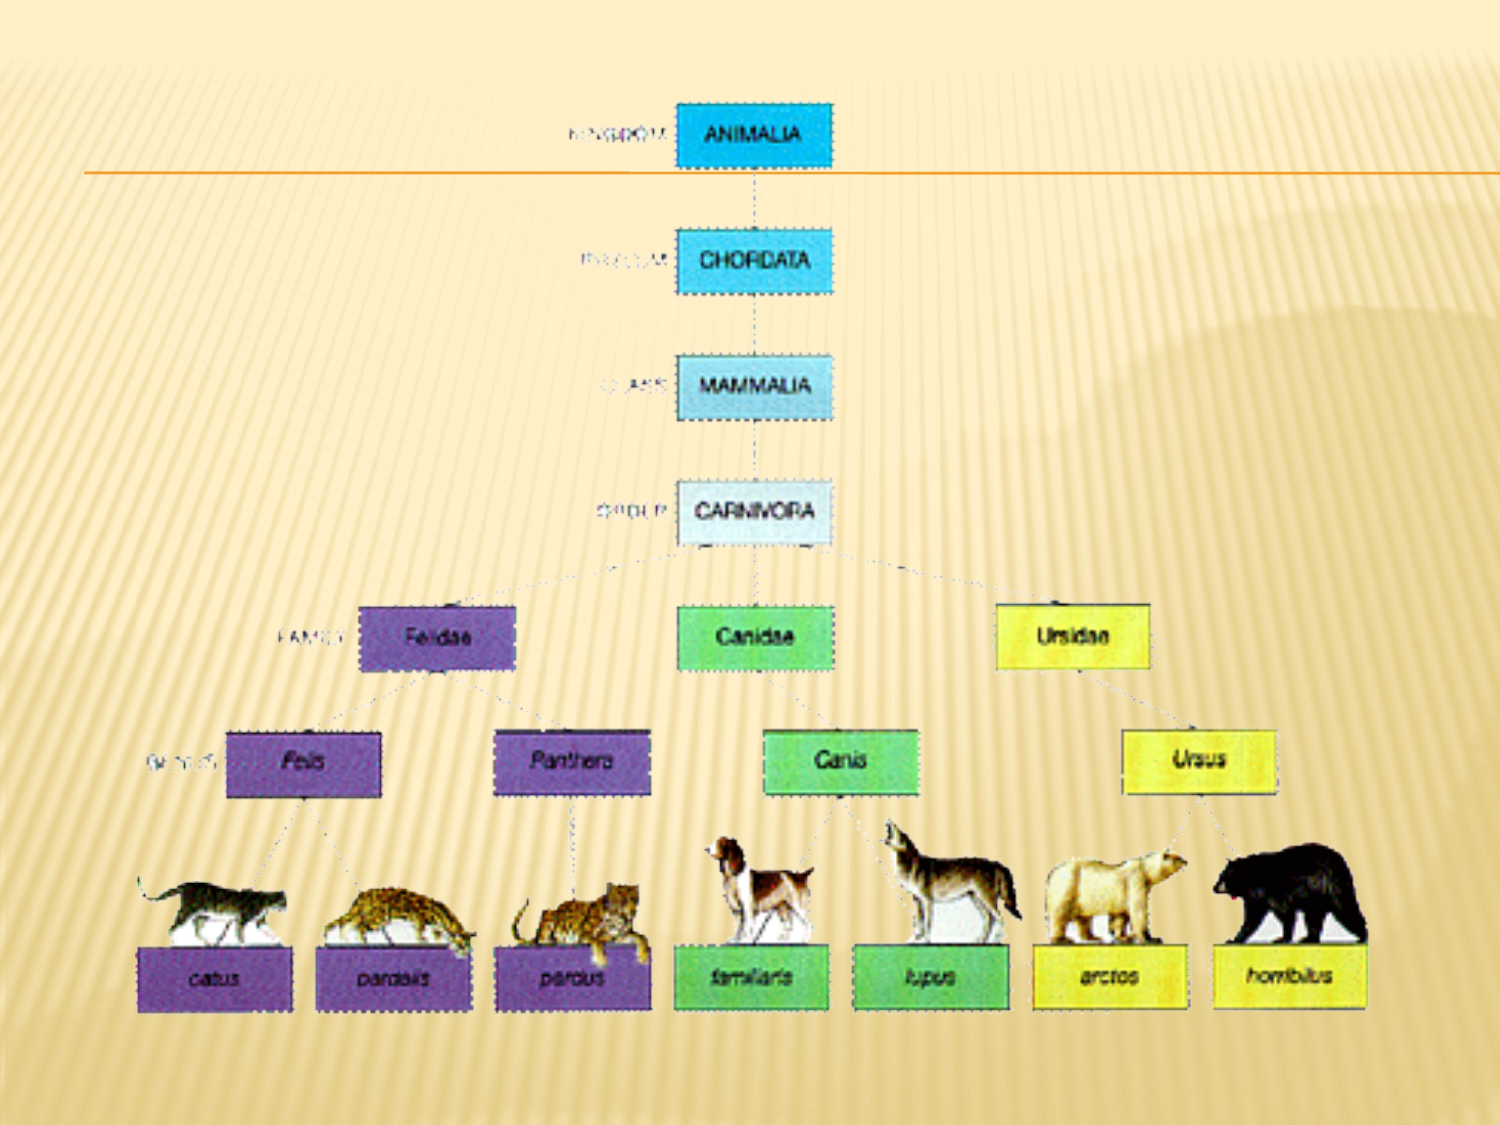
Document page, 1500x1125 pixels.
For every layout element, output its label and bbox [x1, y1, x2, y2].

list [135, 101, 1377, 1021]
